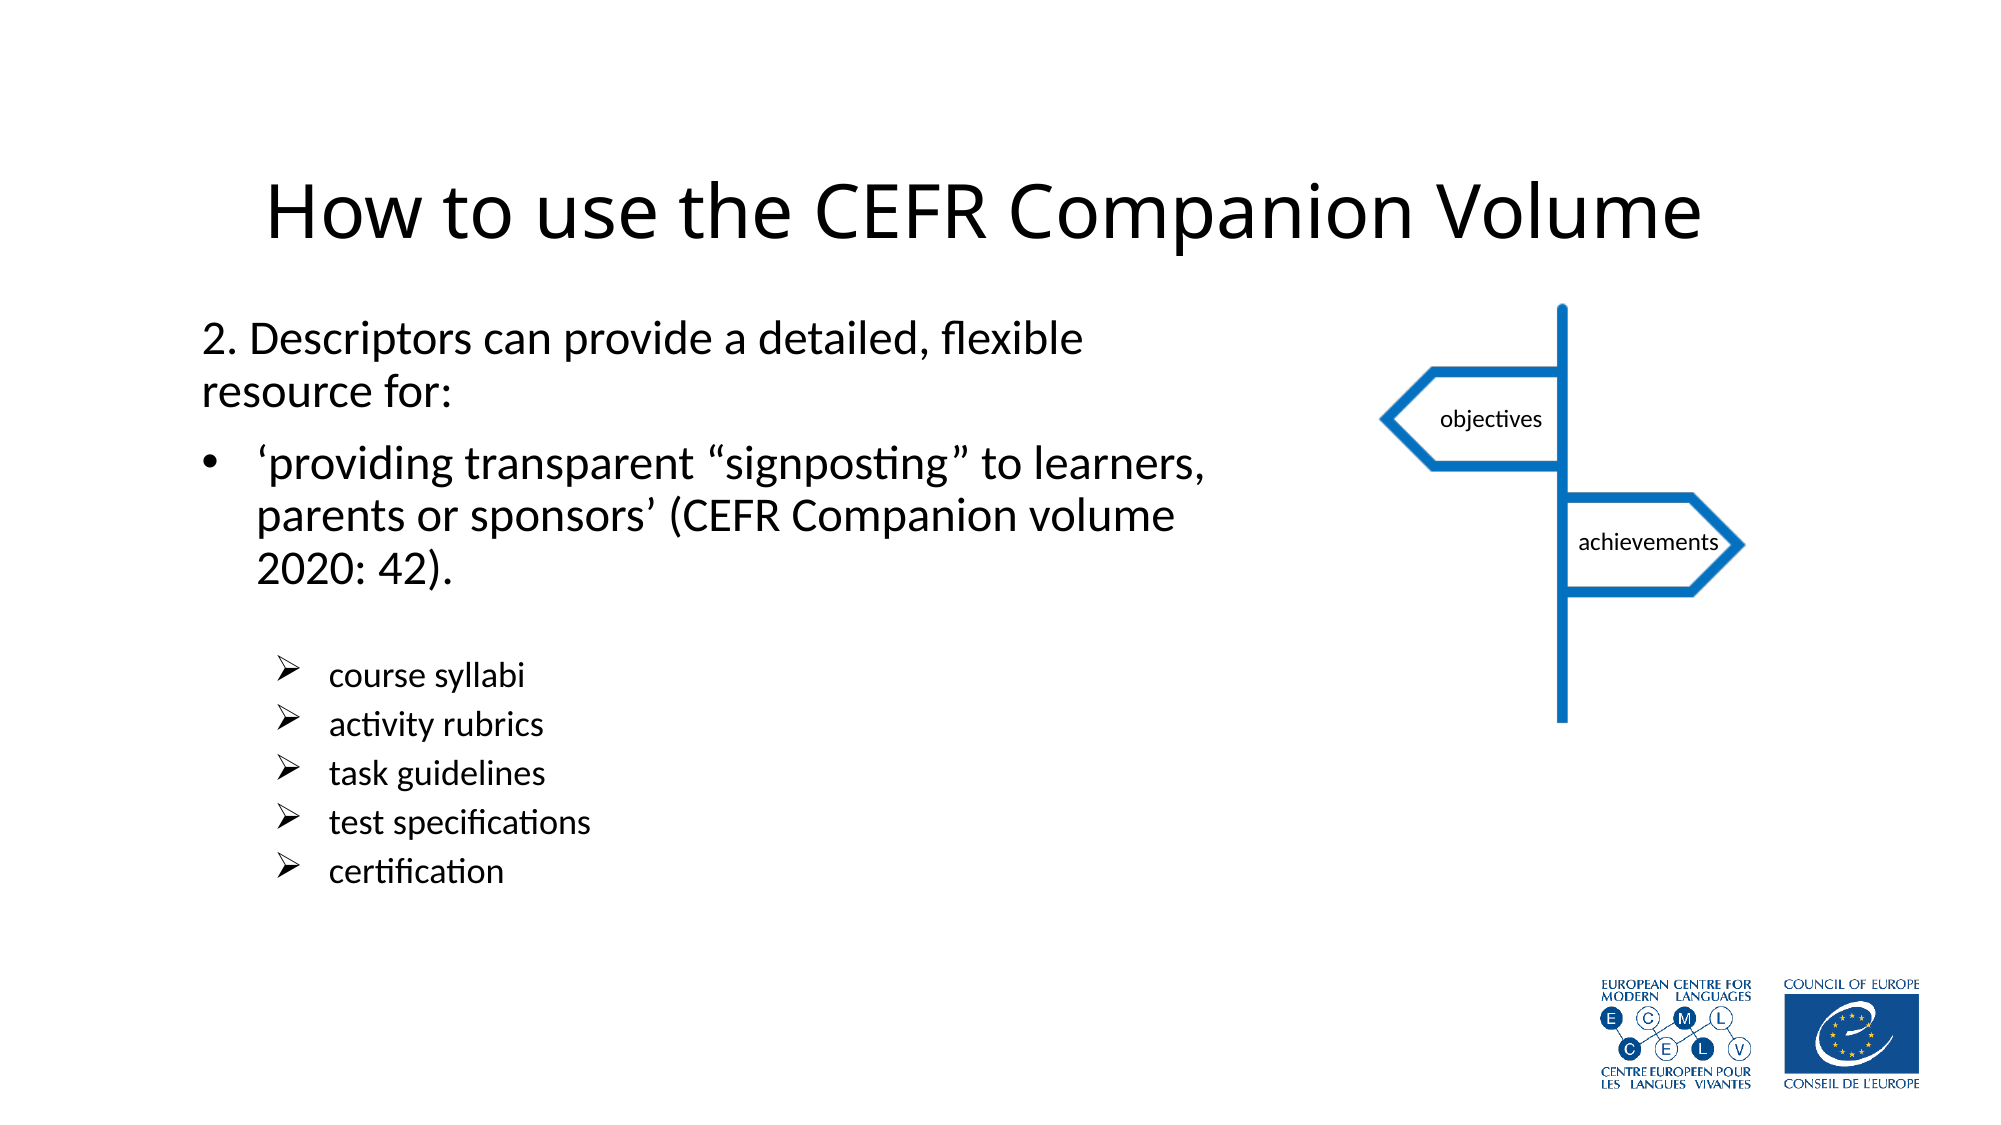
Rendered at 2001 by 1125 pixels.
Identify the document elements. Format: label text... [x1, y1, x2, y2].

subtitle 2. Descriptors can provide a detailed, flexible resource for: ‘providing transparent “signposting” to learners, parents or sponsors’ (CEFR Companion volume 2020: 42). course syllabi activity rubrics task guidelines test specifications certification [186, 305, 1266, 904]
picture [1311, 262, 1814, 765]
title How to use the CEFR Companion Volume [249, 107, 1750, 263]
picture [1599, 978, 1921, 1089]
